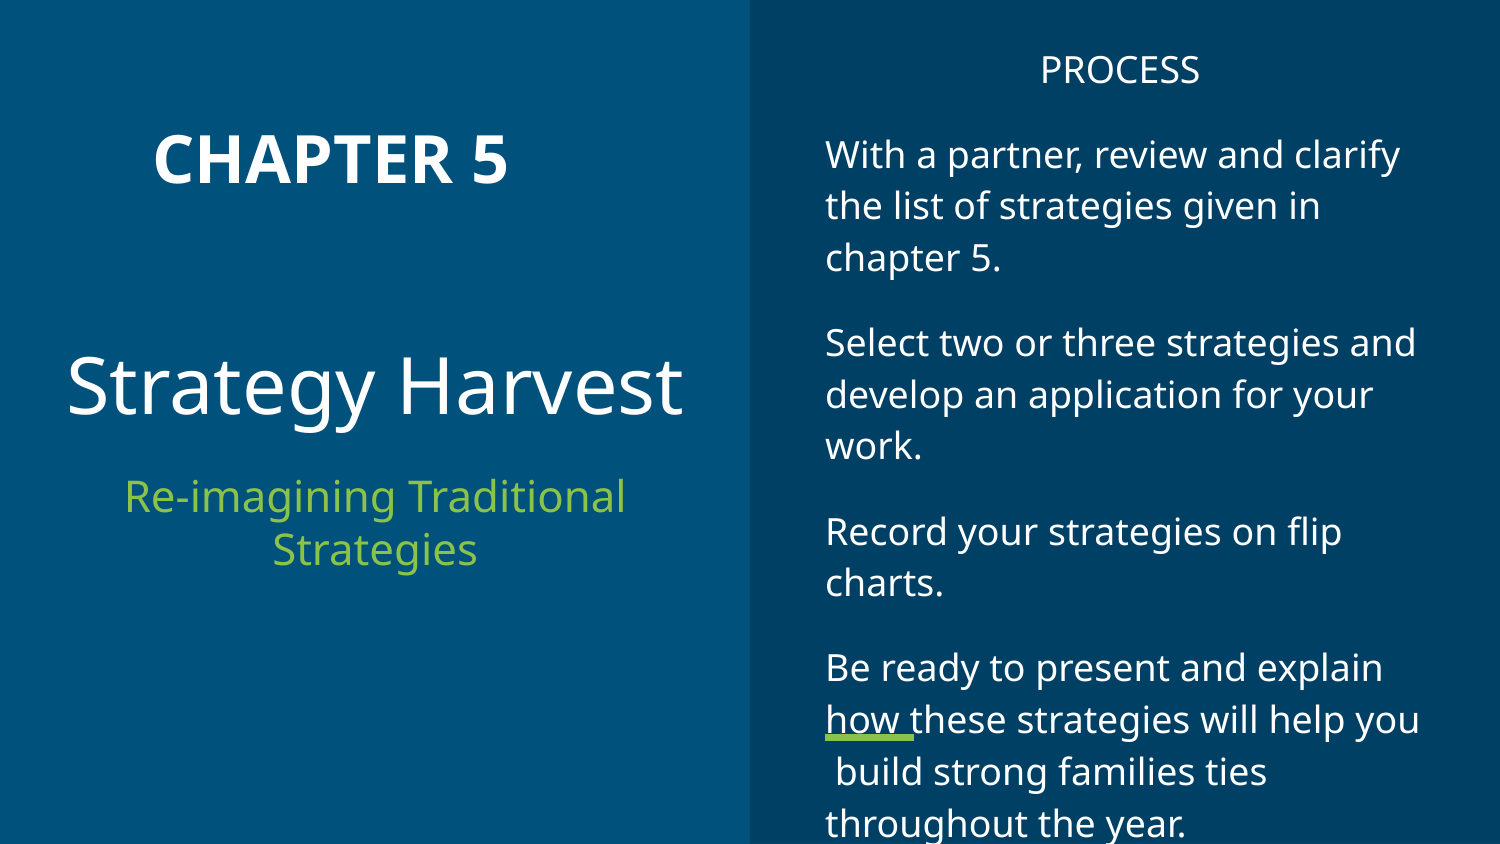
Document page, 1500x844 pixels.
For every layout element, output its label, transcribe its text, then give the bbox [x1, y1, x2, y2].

title Strategy Harvest [43, 198, 708, 446]
list PROCESS With a partner, review and clarify the list of strategies given in chapter 5. Select two or three strategies and develop an application for your work. Record your strategies on flip charts. Be ready to present and explain how these strategies will help you build strong families ties throughout the year. [810, 66, 1440, 818]
subtitle Re-imagining Traditional Strategies [43, 454, 708, 675]
text_box CHAPTER 5 [137, 109, 575, 206]
